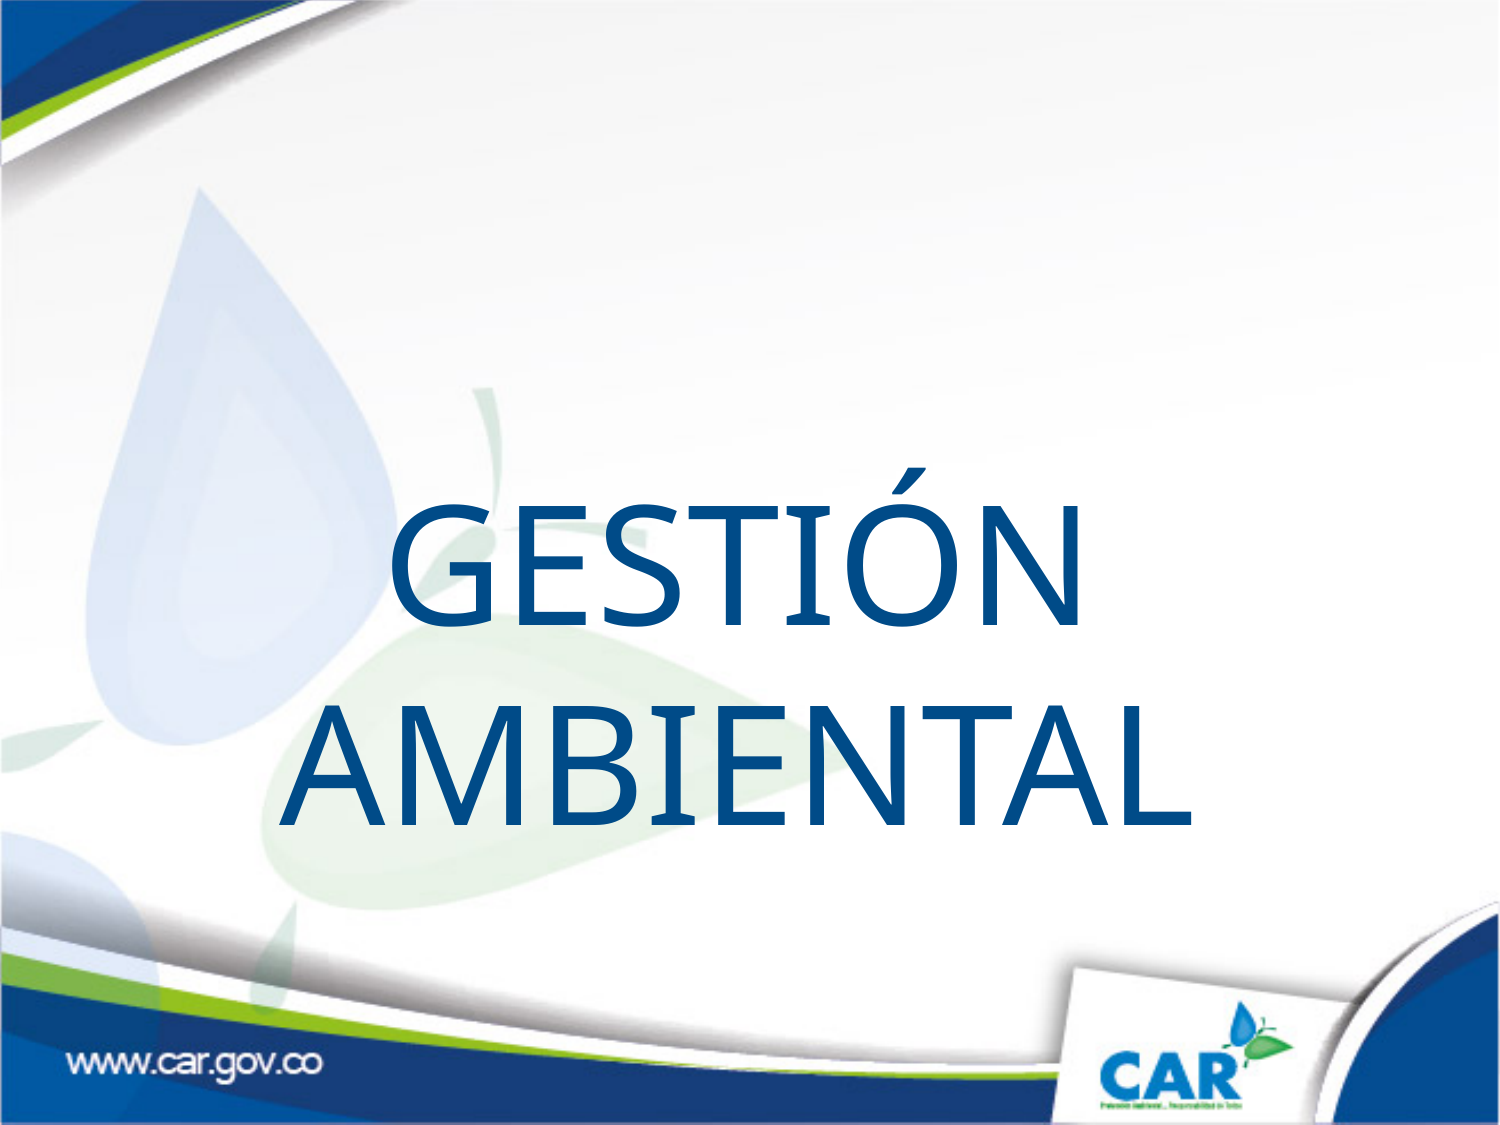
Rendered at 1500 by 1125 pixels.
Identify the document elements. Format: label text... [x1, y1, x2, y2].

text_box GESTIÓN AMBIENTAL [53, 451, 1424, 867]
picture [0, 0, 1500, 1125]
